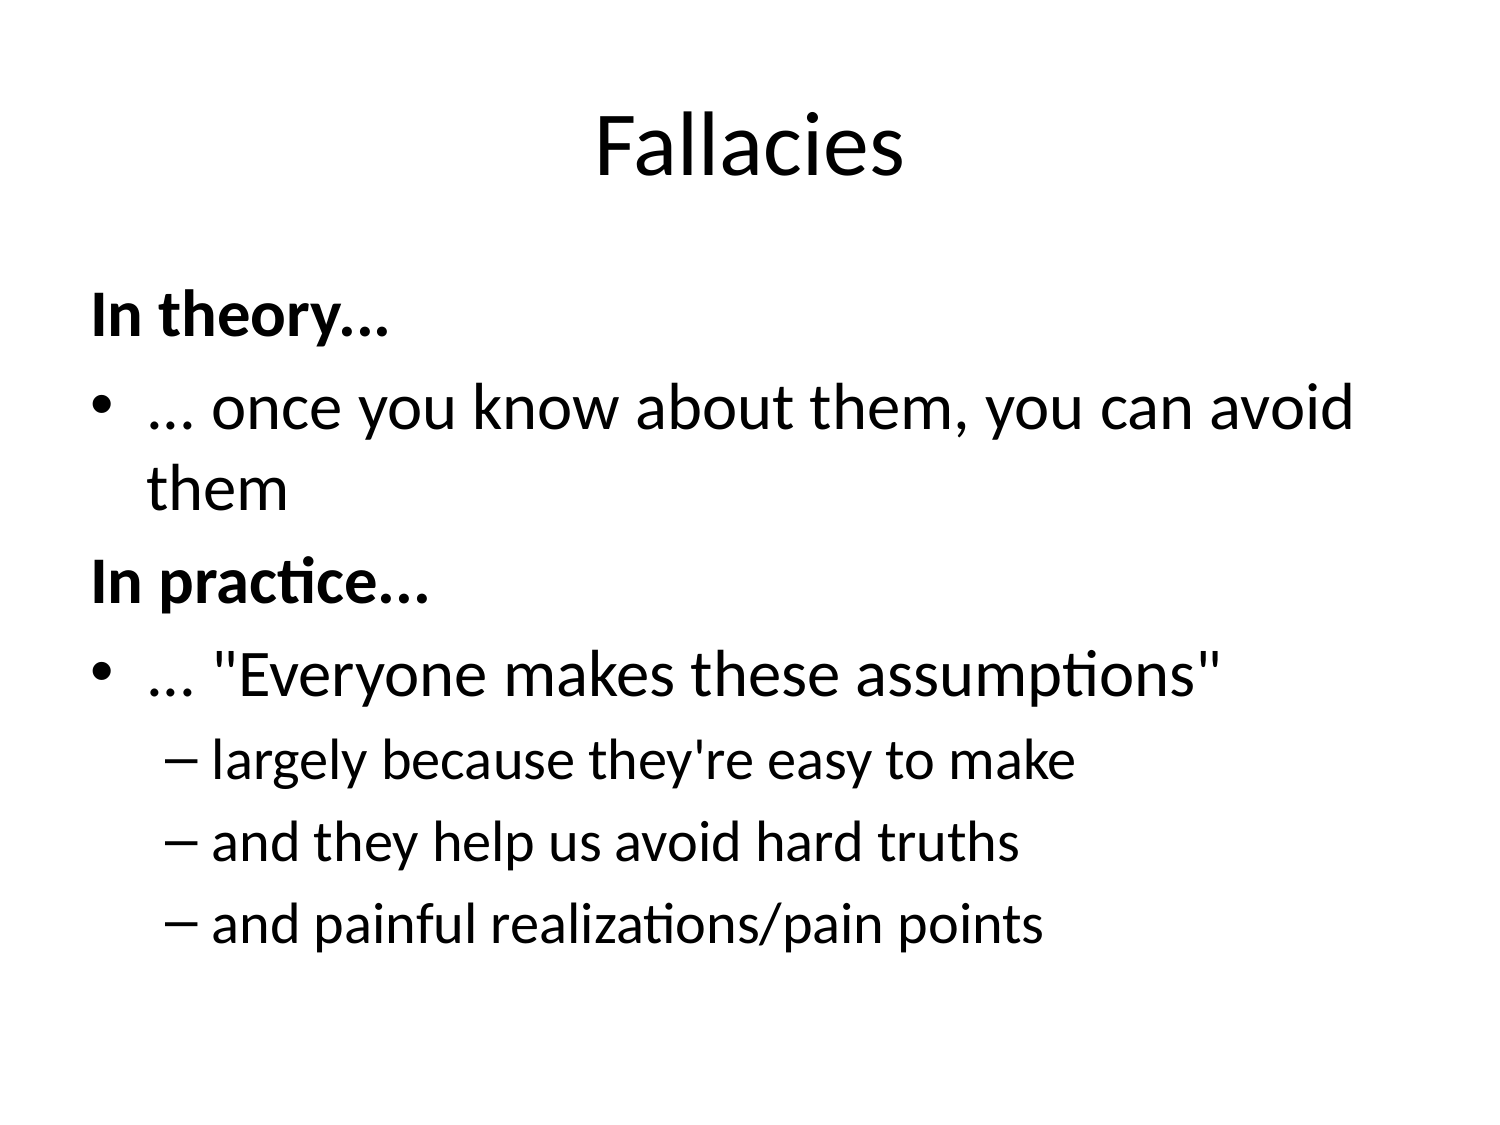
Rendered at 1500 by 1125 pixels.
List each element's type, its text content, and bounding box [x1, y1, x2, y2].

list In theory... ... once you know about them, you can avoid them In practice... ... "Everyone makes these assumptions" largely because they're easy to make and they help us avoid hard truths and painful realizations/pain points [75, 262, 1425, 1005]
title Fallacies [75, 45, 1425, 233]
